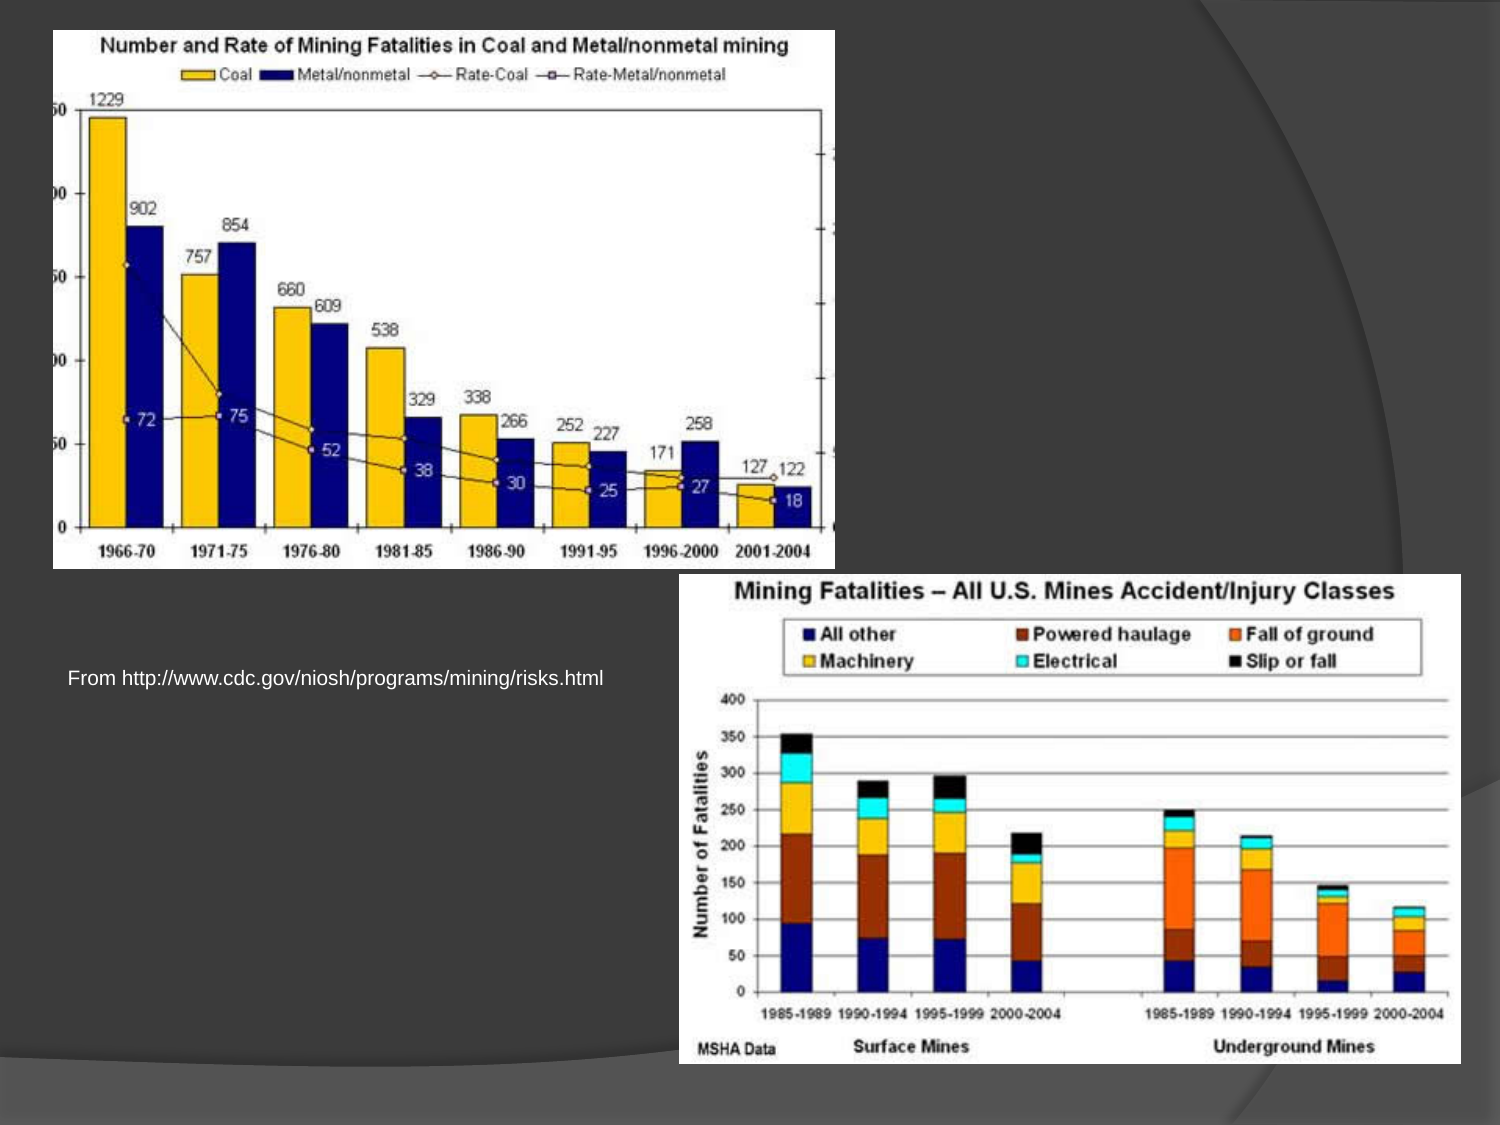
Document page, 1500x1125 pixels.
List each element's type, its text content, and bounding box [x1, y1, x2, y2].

text_box From http://www.cdc.gov/niosh/programs/mining/risks.html [53, 656, 669, 697]
picture [52, 30, 835, 569]
picture [678, 574, 1461, 1064]
